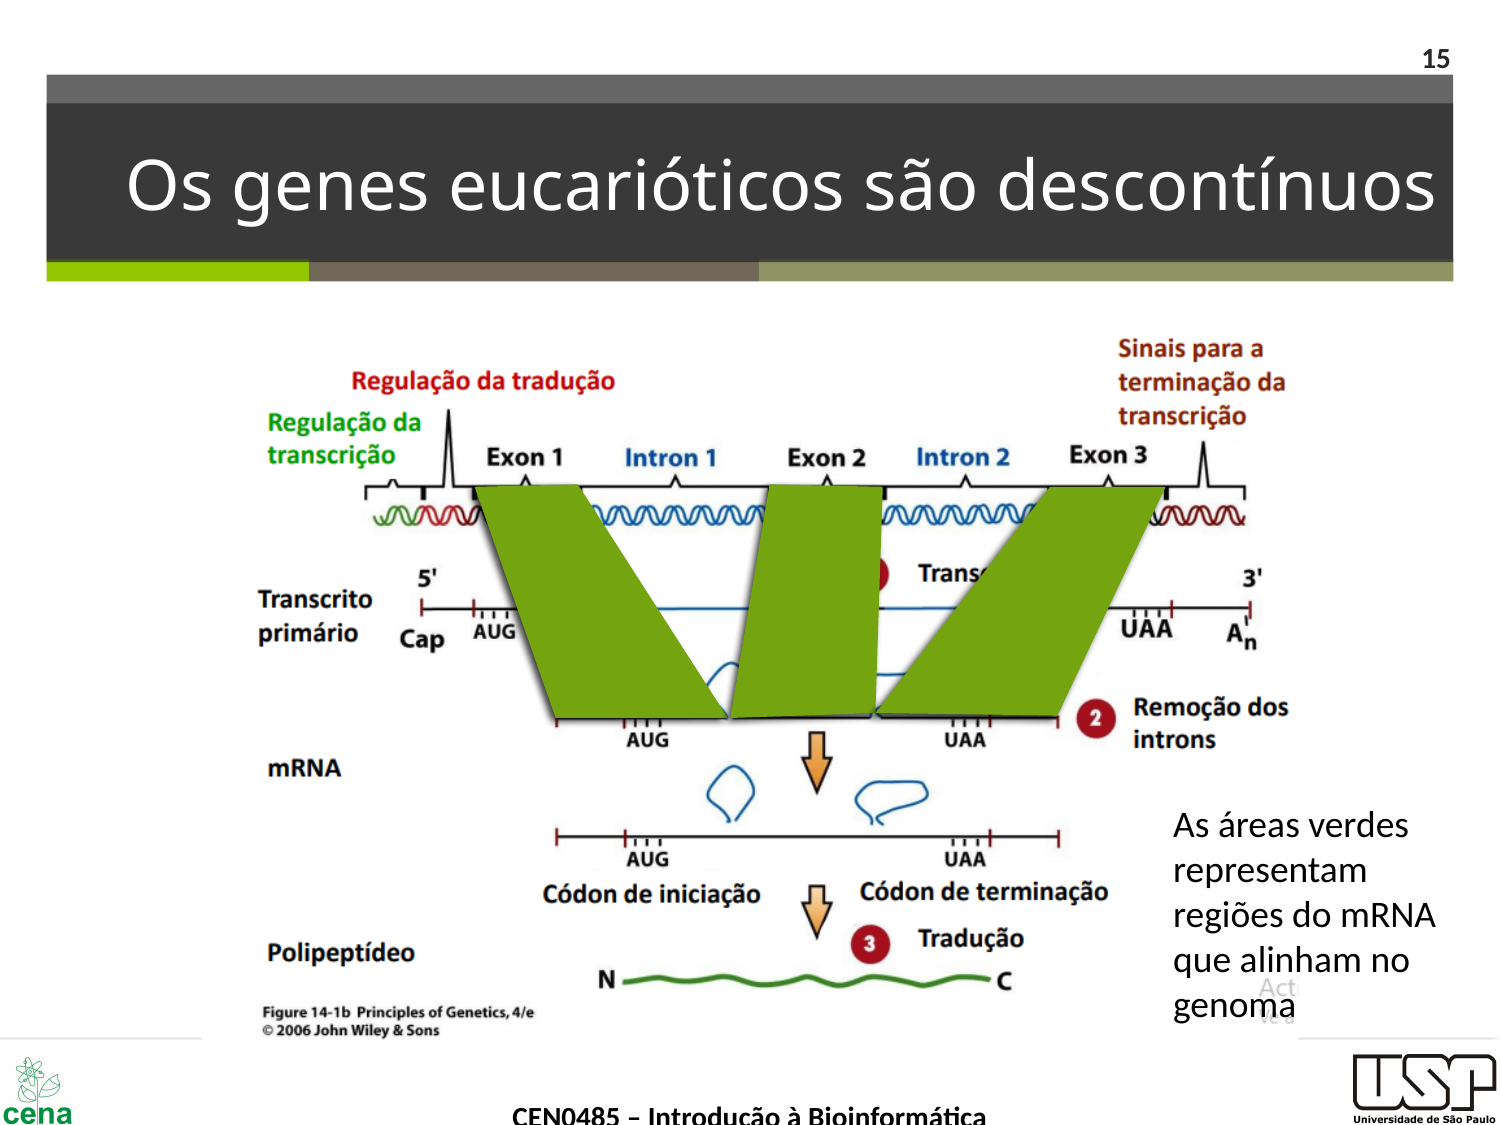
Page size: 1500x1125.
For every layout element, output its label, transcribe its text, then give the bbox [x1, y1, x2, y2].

text_box As áreas verdes representam regiões do mRNA que alinham no genoma [1303, 793, 1466, 1033]
picture [1349, 1048, 1500, 1125]
picture [200, 317, 1299, 1052]
picture [1, 1055, 74, 1125]
slide_number 15 [1362, 27, 1466, 87]
title Os genes eucarióticos são descontínuos [46, 103, 1454, 263]
